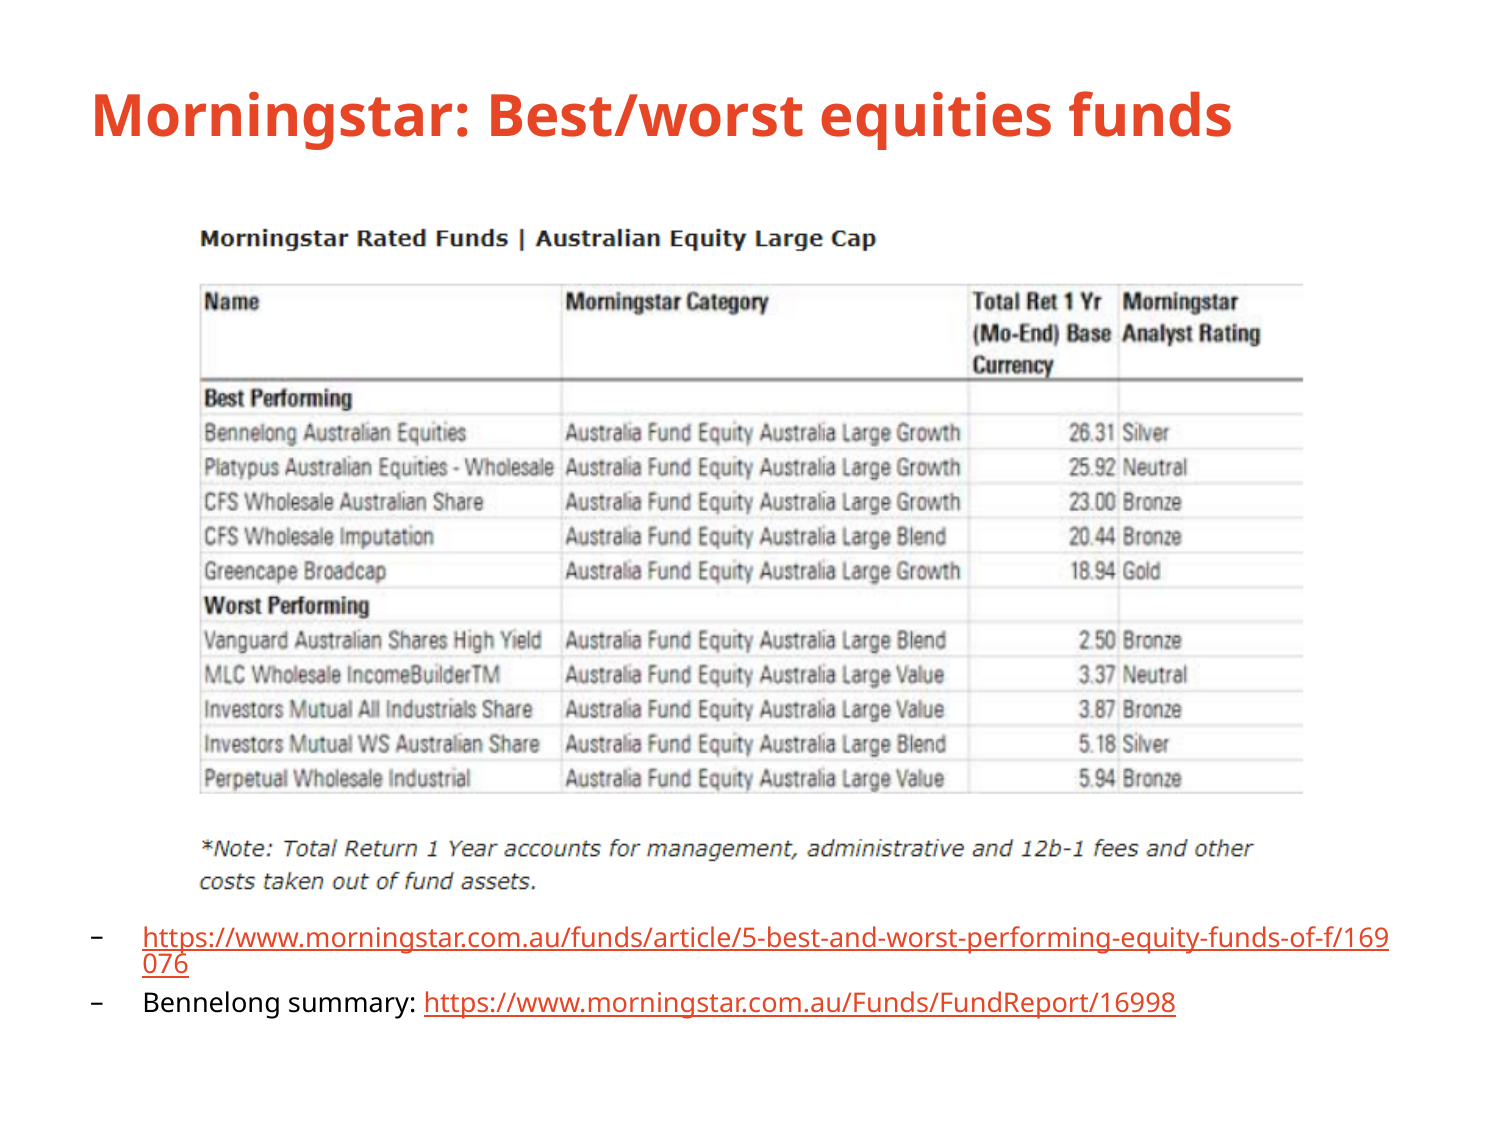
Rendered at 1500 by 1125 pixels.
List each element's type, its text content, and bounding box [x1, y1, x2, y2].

picture [191, 223, 1308, 902]
list https://www.morningstar.com.au/funds/article/5-best-and-worst-performing-equity-funds-of-f/169076 Bennelong summary: https://www.morningstar.com.au/Funds/FundReport/16998 [75, 222, 1425, 1005]
title Morningstar: Best/worst equities funds [75, 19, 1425, 207]
